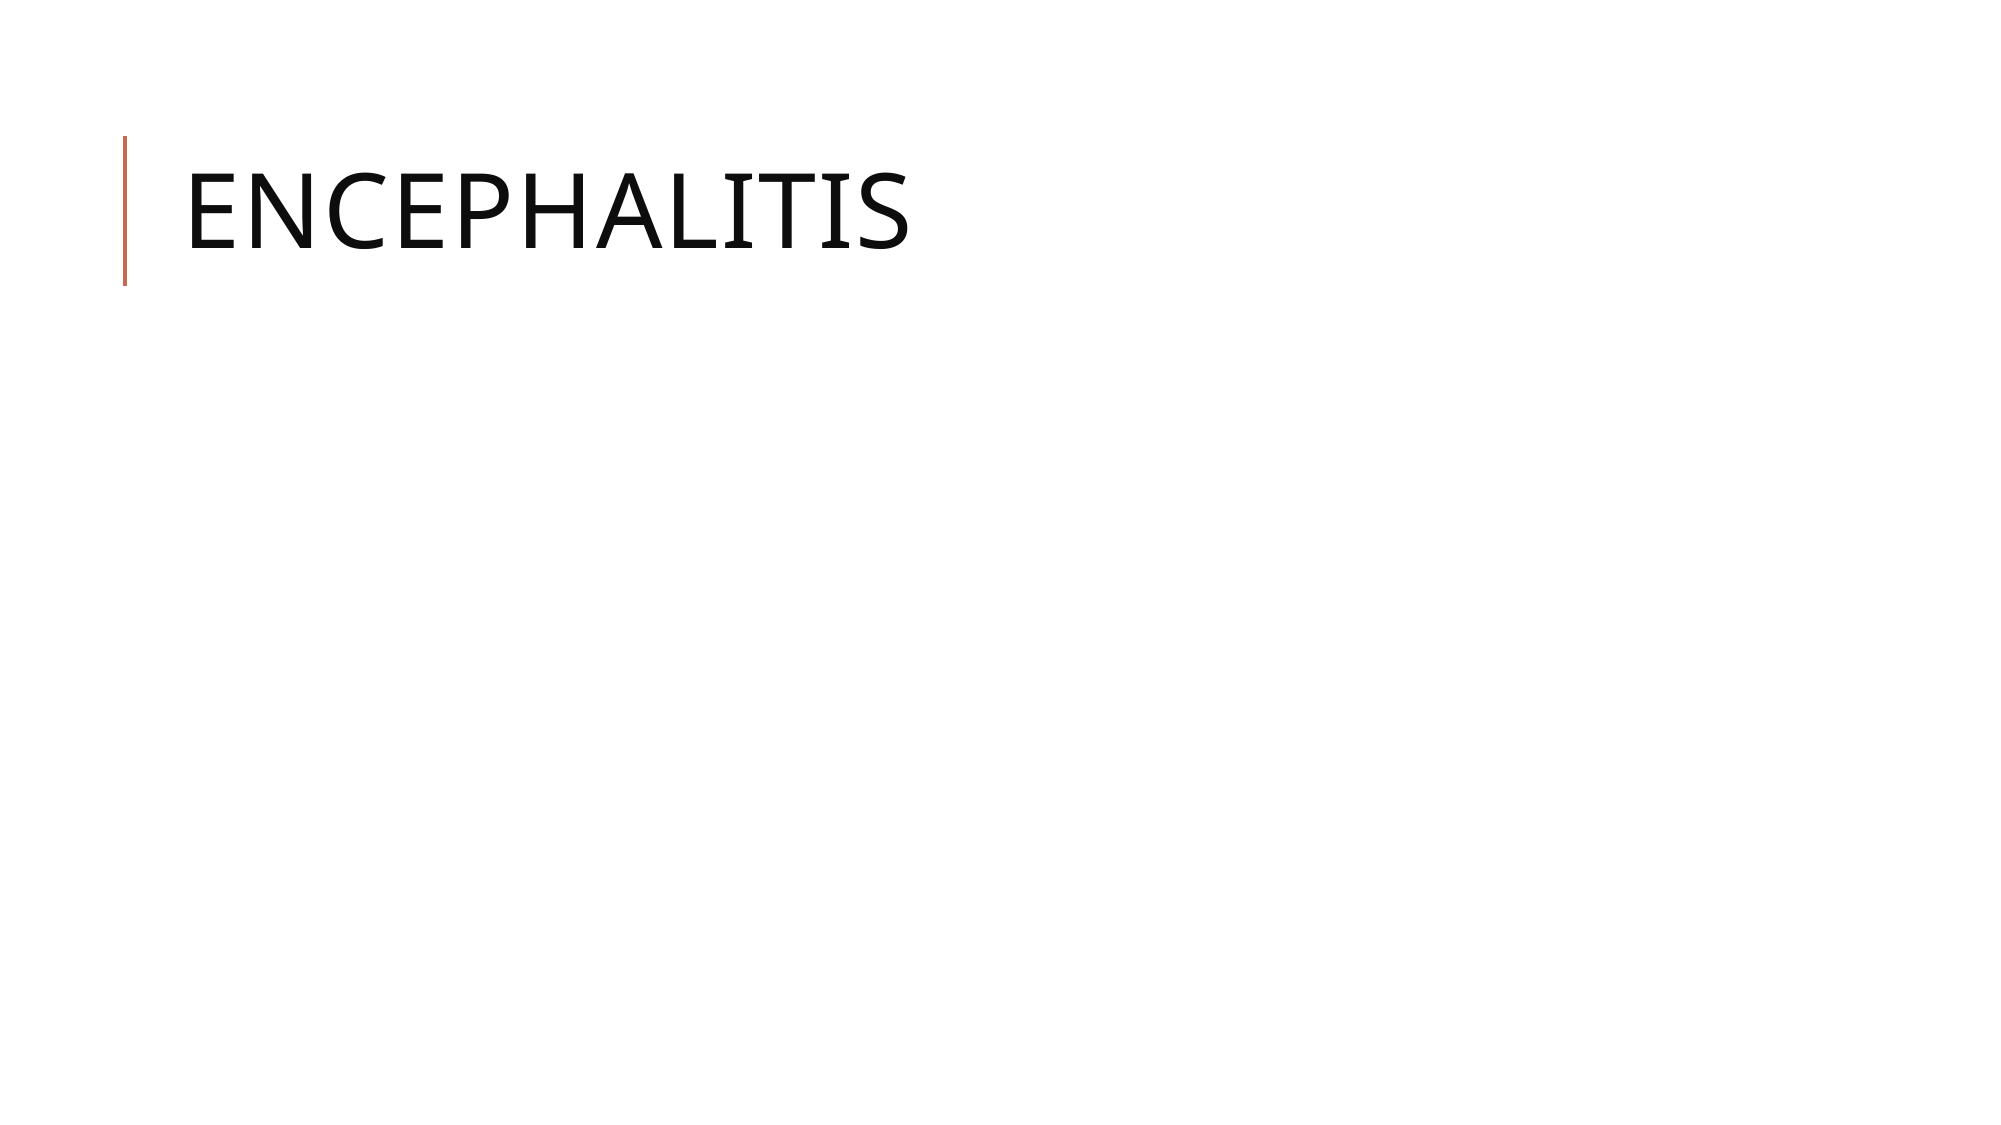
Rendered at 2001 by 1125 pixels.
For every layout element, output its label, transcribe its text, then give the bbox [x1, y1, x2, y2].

title Encephalitis [168, 96, 1763, 342]
